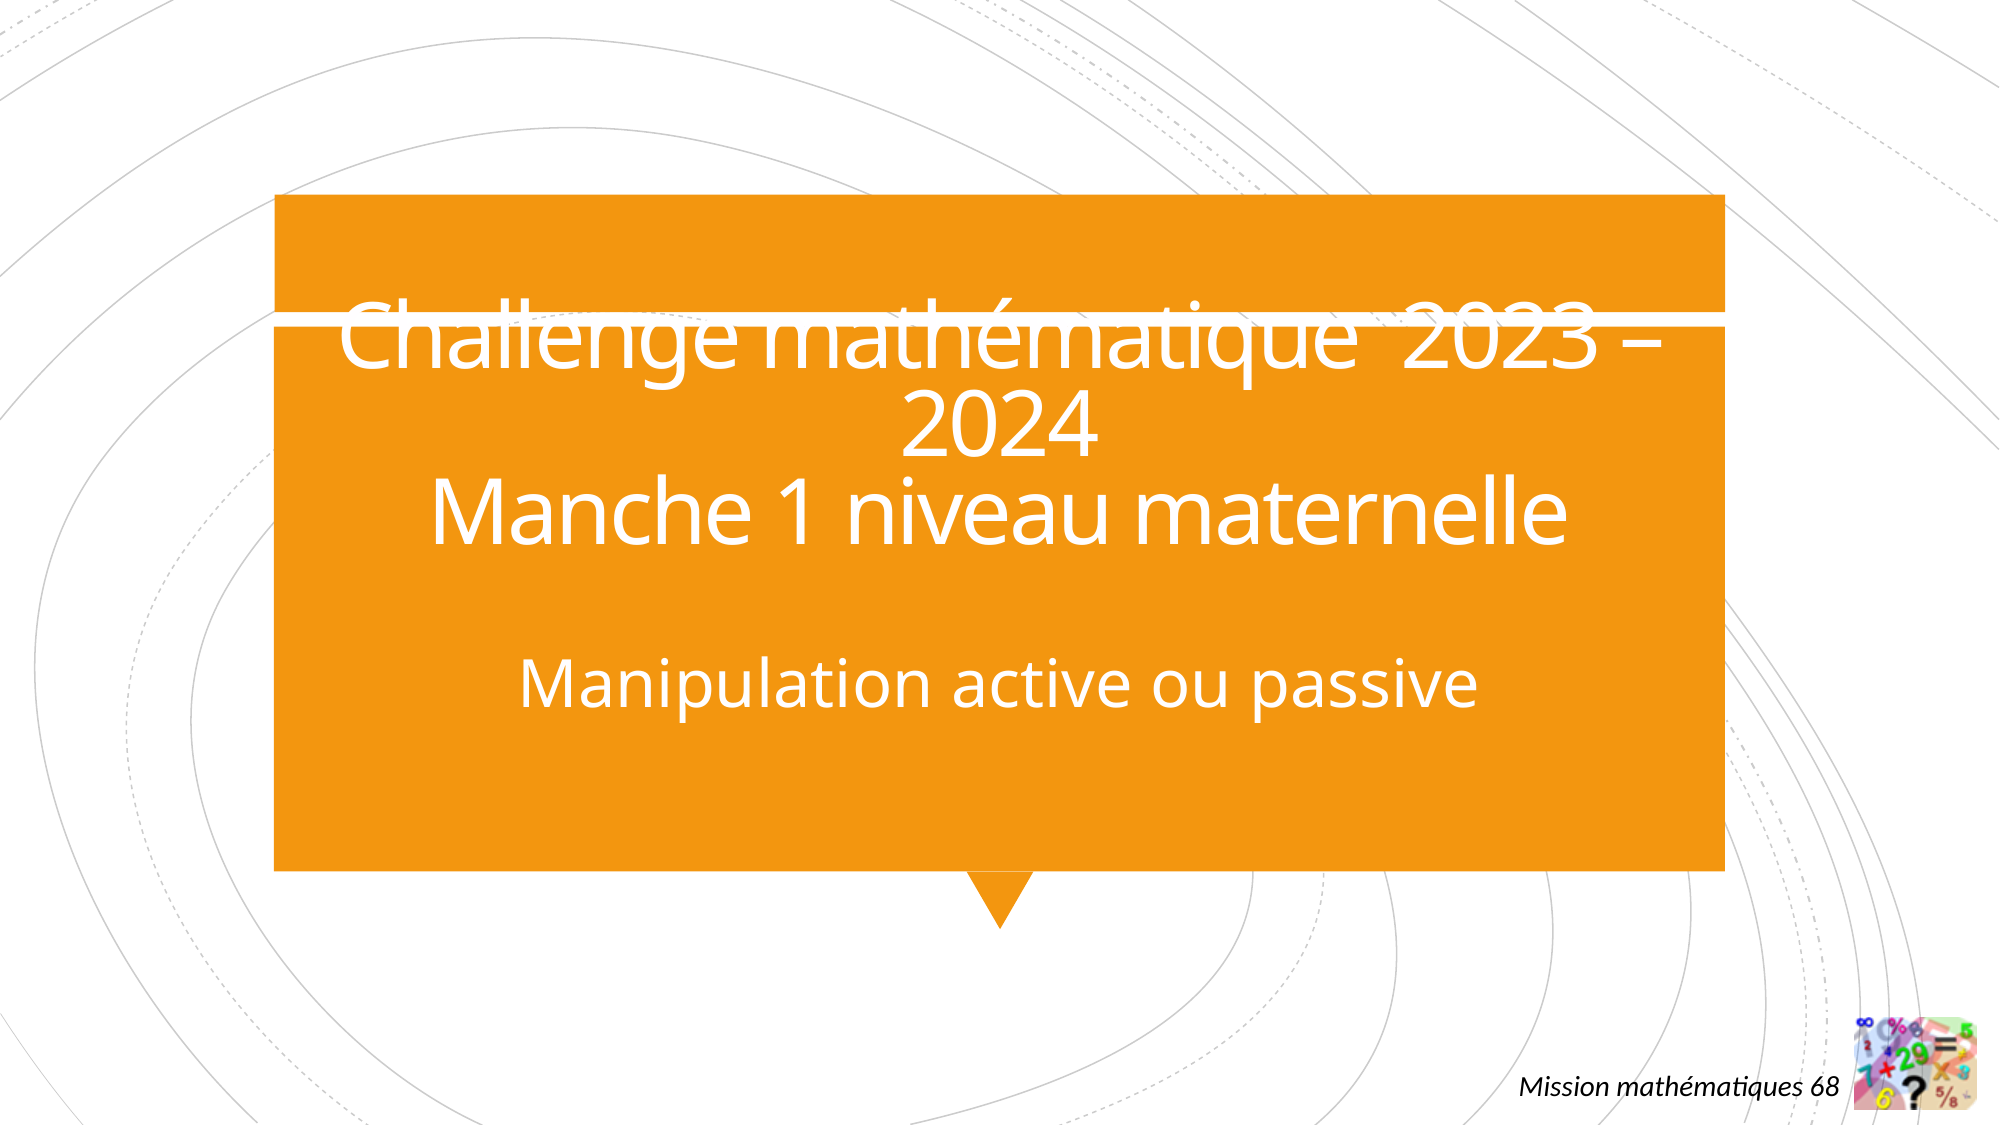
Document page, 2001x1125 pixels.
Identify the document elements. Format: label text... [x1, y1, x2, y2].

title Challenge mathématique 2023 – 2024 Manche 1 niveau maternelle [287, 370, 1712, 563]
picture [1854, 1017, 1977, 1110]
text_box Mission mathématiques 68 [1501, 1059, 1854, 1110]
subtitle Manipulation active ou passive [288, 640, 1712, 858]
